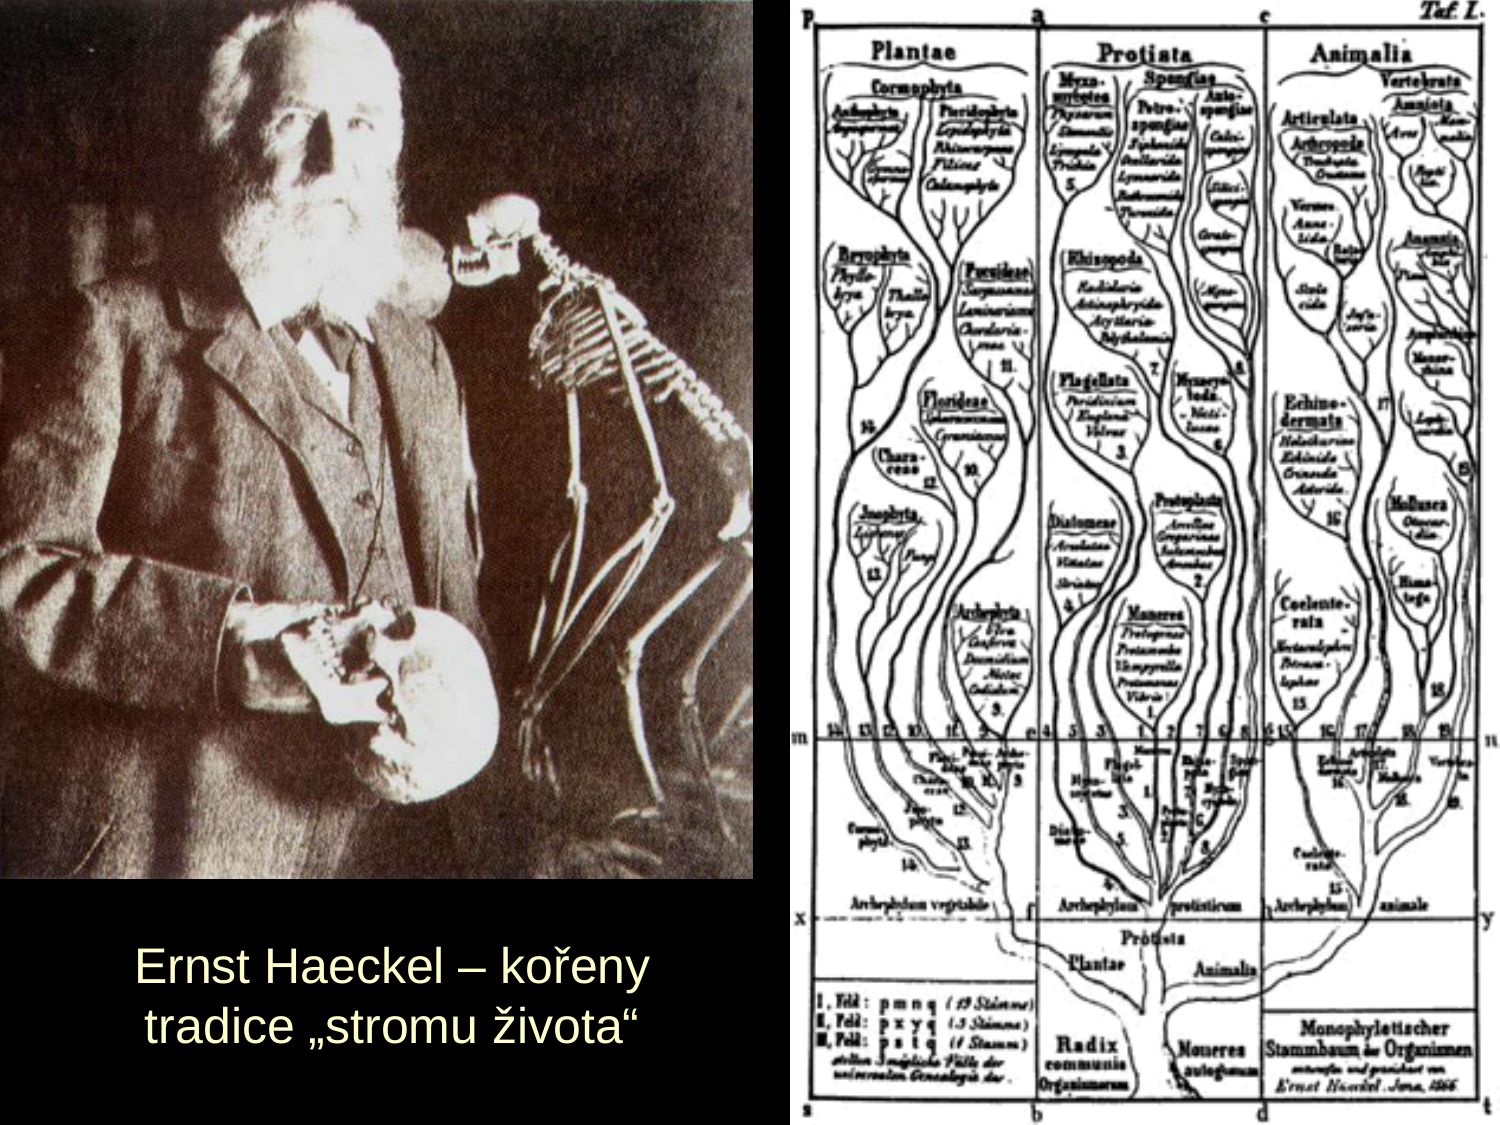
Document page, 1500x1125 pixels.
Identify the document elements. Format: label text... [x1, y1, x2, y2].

text_box Ernst Haeckel – kořeny tradice „stromu života“ [70, 925, 715, 1062]
picture [0, 0, 754, 880]
picture [790, 0, 1500, 1125]
